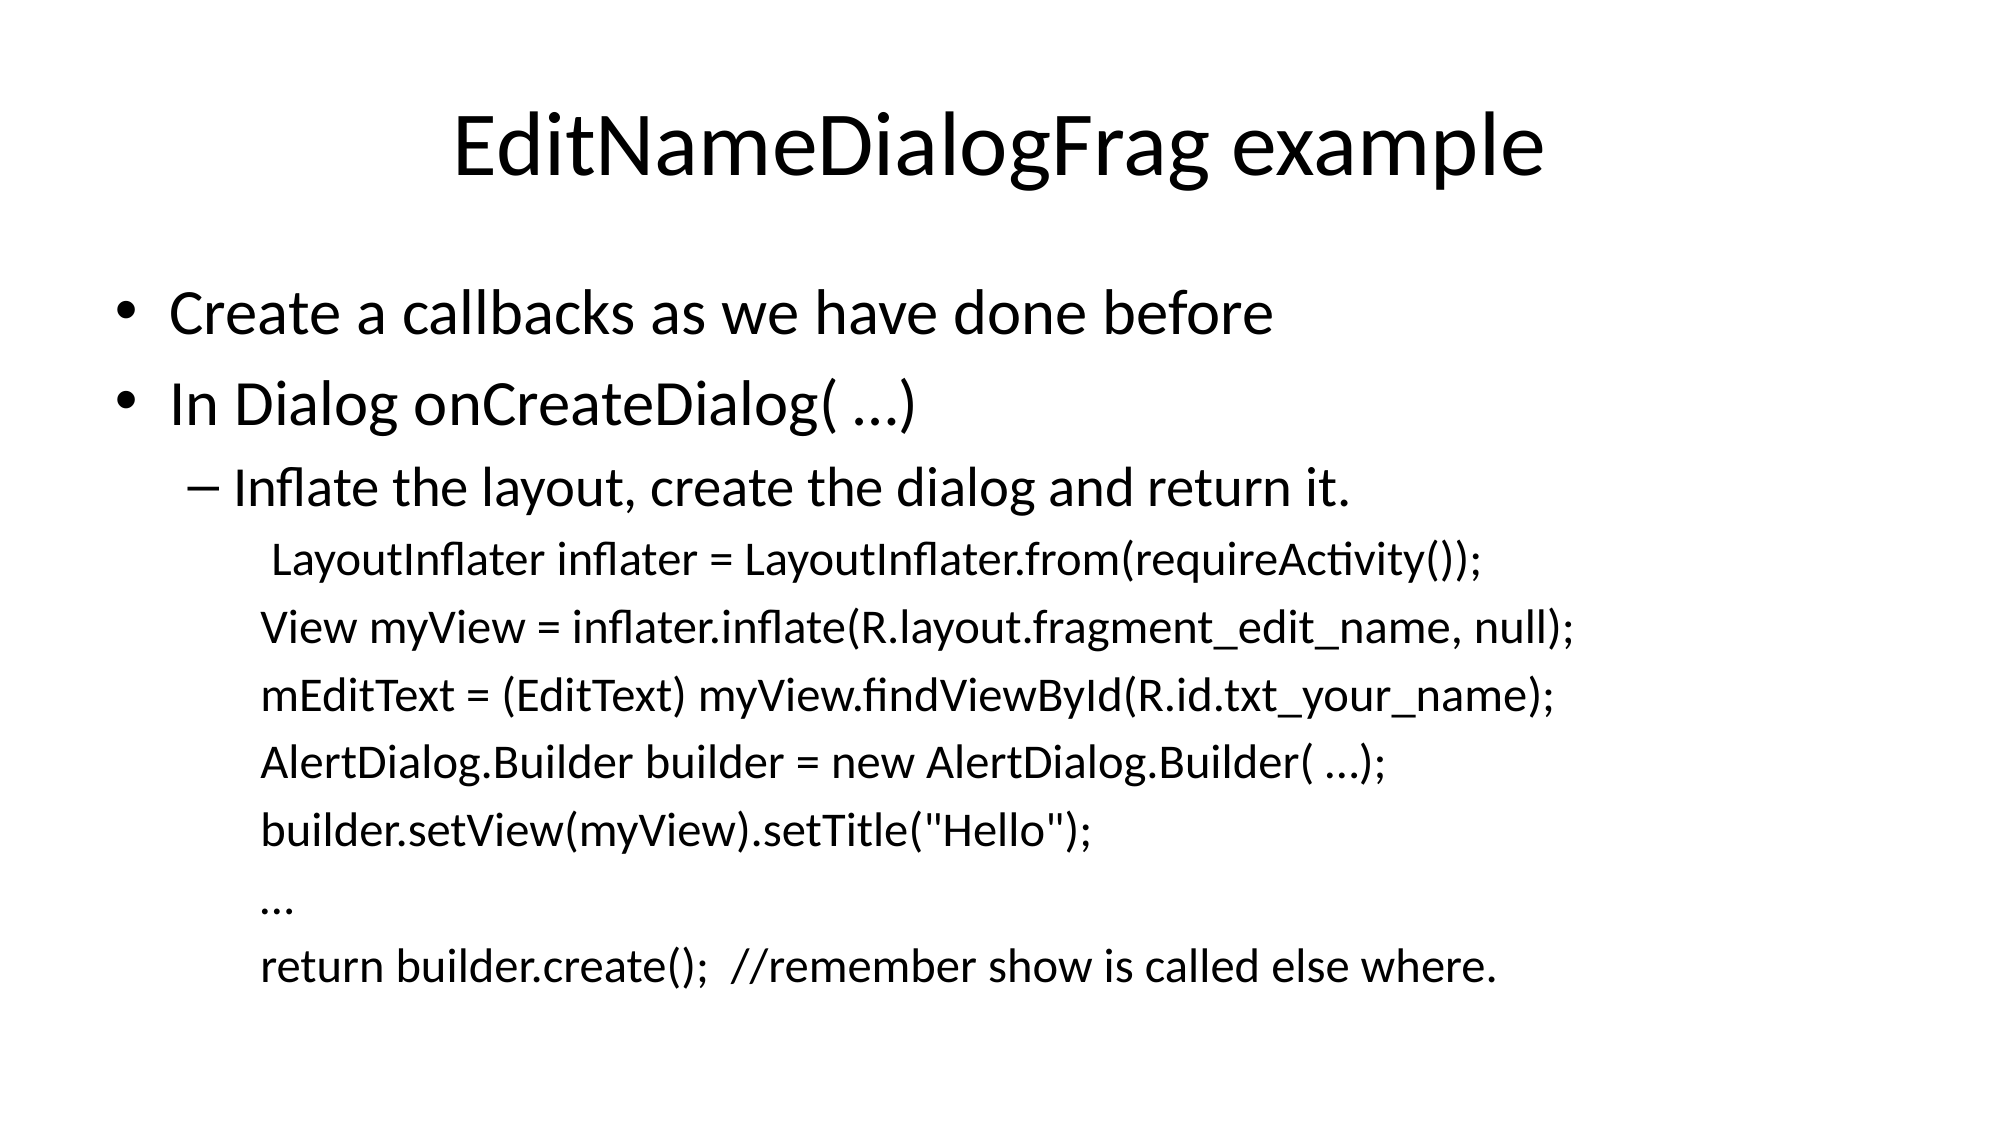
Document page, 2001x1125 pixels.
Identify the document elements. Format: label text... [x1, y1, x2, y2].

list Create a callbacks as we have done before In Dialog onCreateDialog( …) Inflate the layout, create the dialog and return it. LayoutInflater inflater = LayoutInflater.from(requireActivity()); View myView = inflater.inflate(R.layout.fragment_edit_name, null); mEditText = (EditText) myView.findViewById(R.id.txt_your_name); AlertDialog.Builder builder = new AlertDialog.Builder( …); builder.setView(myView).setTitle("Hello"); … return builder.create(); //remember show is called else where. [99, 262, 1900, 1005]
title EditNameDialogFrag example [99, 45, 1900, 233]
